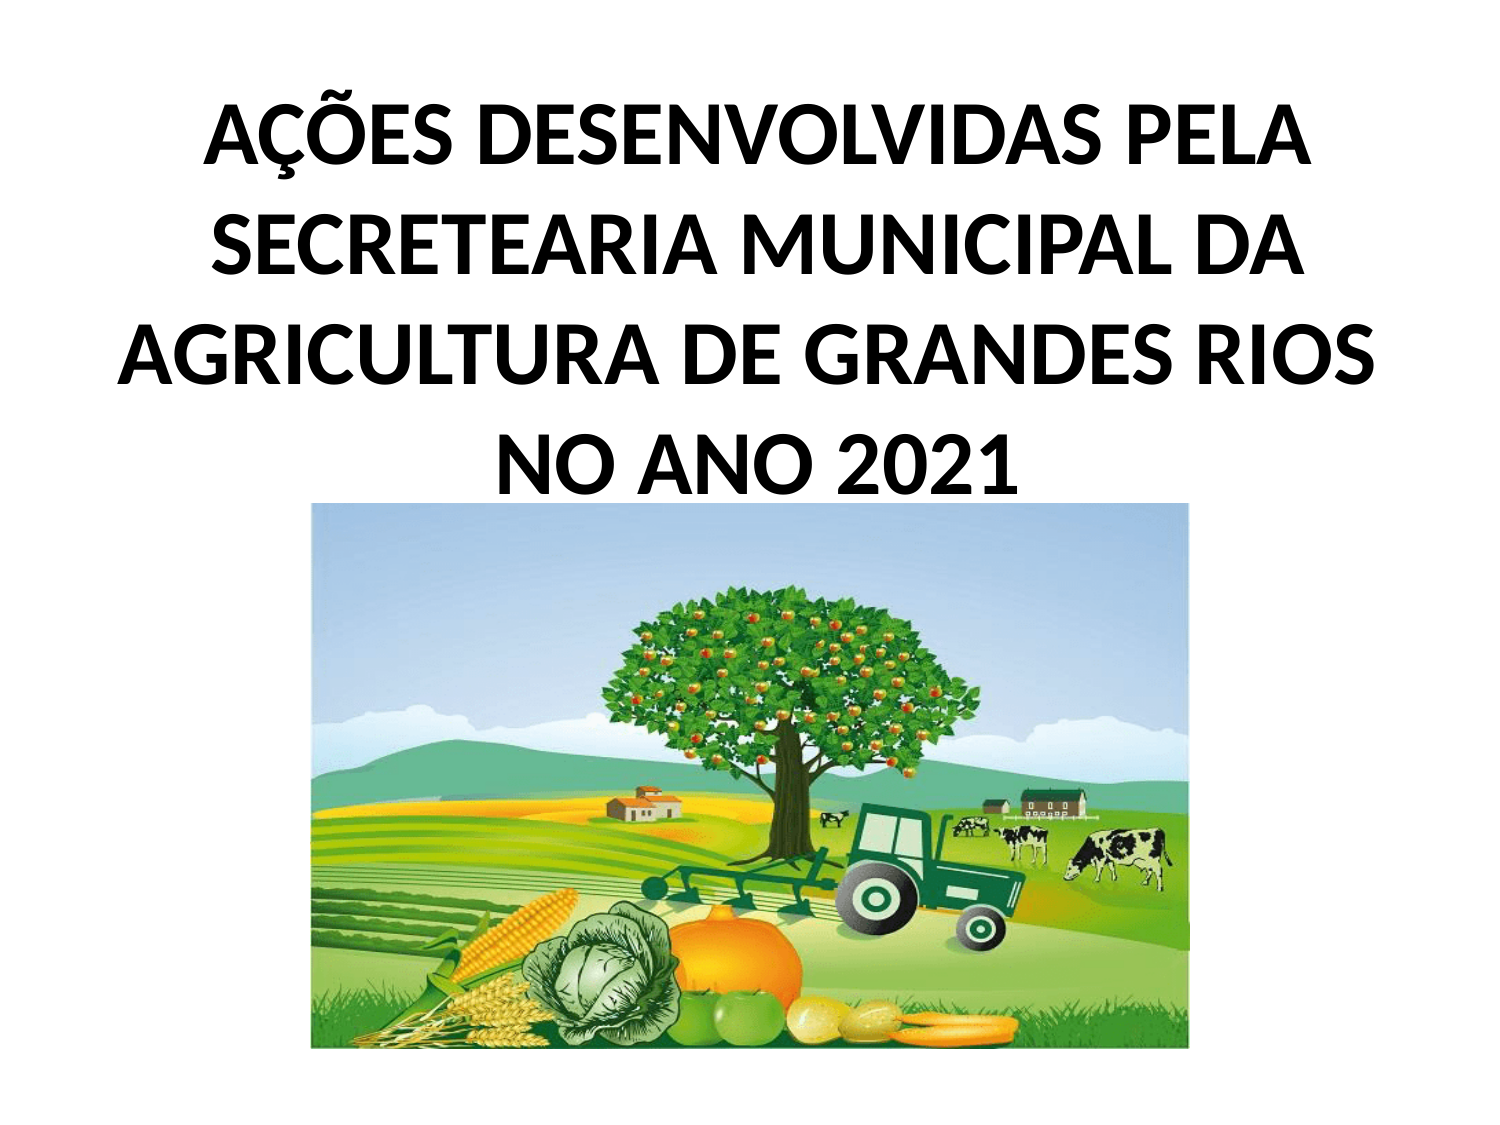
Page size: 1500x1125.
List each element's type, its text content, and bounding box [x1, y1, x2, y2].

picture [310, 503, 1190, 1049]
title AÇÕES DESENVOLVIDAS PELA SECRETEARIA MUNICIPAL DA AGRICULTURA DE GRANDES RIOS NO ANO 2021 [93, 0, 1423, 750]
